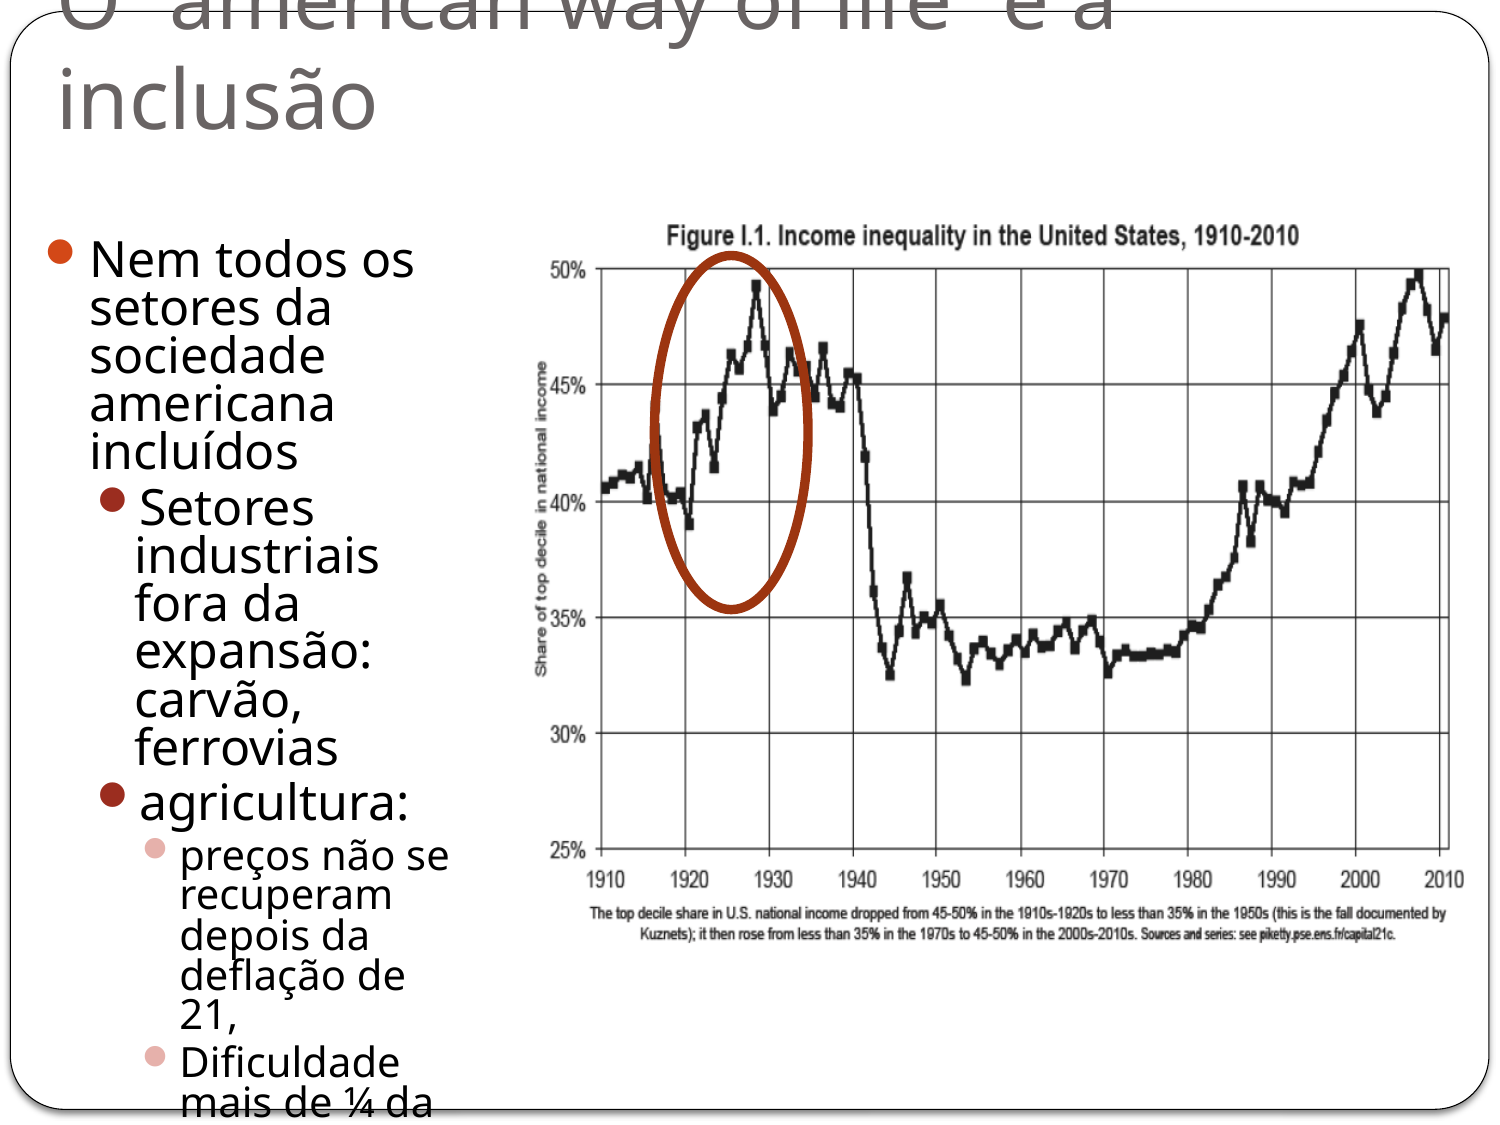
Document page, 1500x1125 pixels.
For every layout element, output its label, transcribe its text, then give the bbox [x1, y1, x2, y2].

picture [501, 196, 1478, 957]
title O “american way of life” e a inclusão [41, 45, 1422, 161]
list Nem todos os setores da sociedade americana incluídos Setores industriais fora da expansão: carvão, ferrovias agricultura: preços não se recuperam depois da deflação de 21, Dificuldade mais de ¼ da população “Pobreza negra” [29, 231, 479, 1071]
